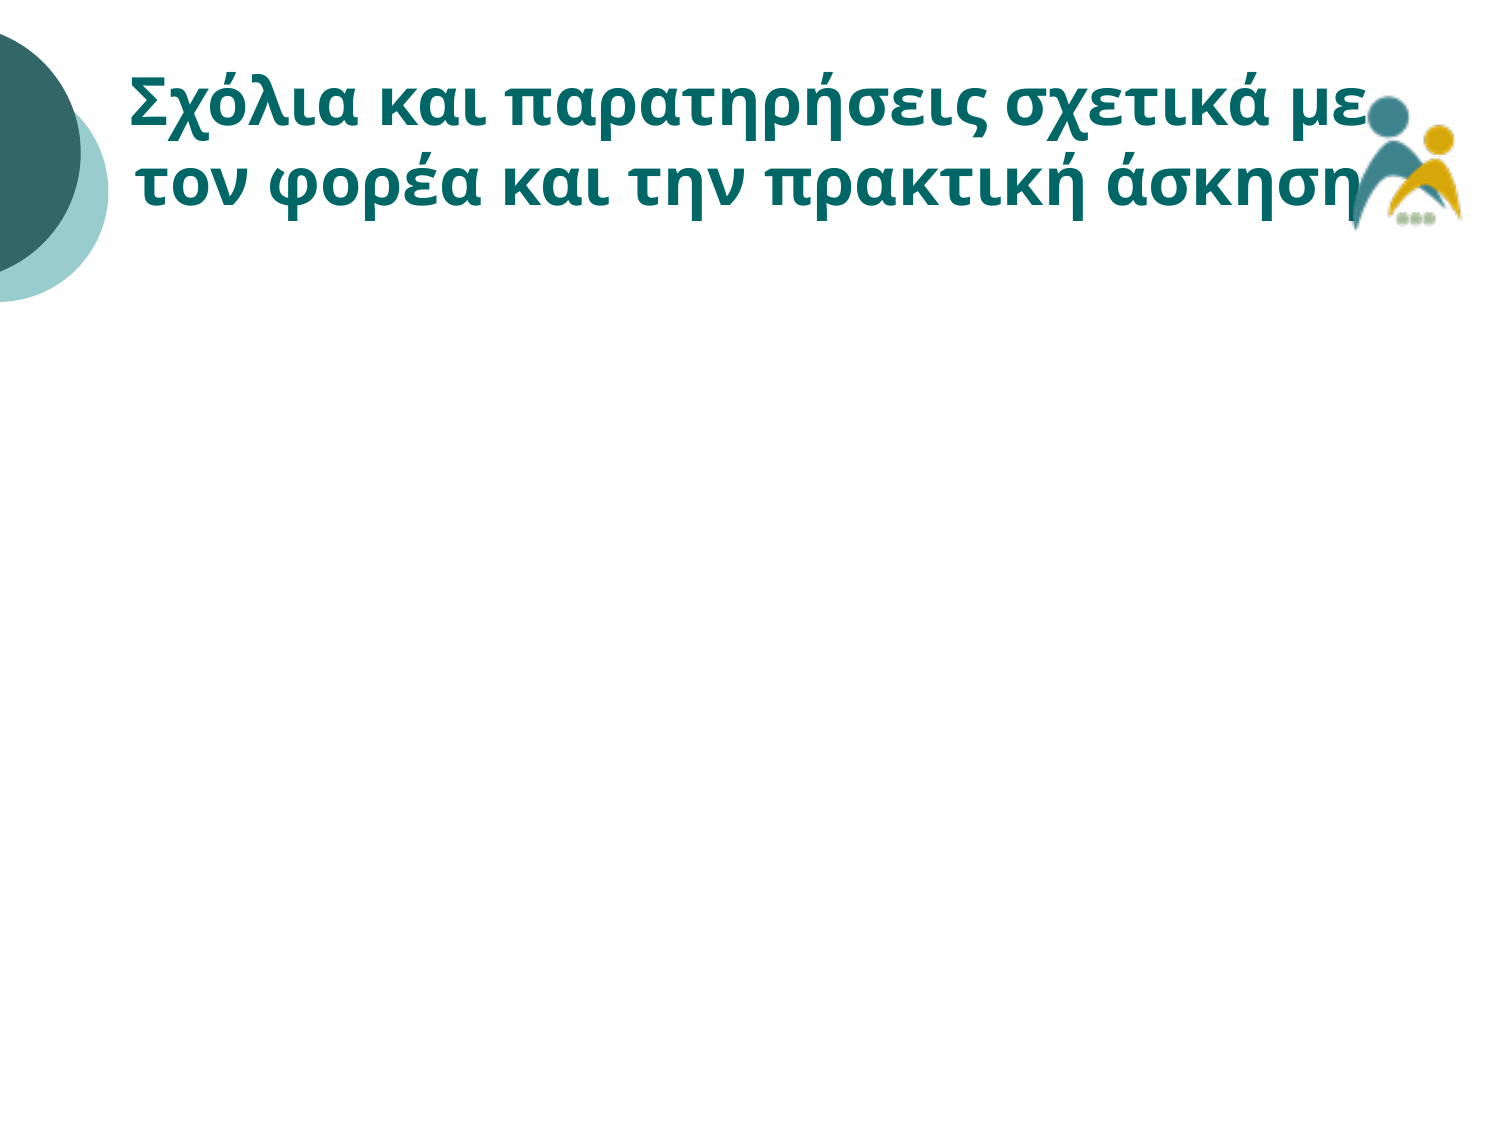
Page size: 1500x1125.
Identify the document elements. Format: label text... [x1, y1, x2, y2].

title Σχόλια και παρατηρήσεις σχετικά με τον φορέα και την πρακτική άσκηση [113, 45, 1425, 233]
picture [1337, 80, 1473, 248]
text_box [0, 24, 109, 303]
